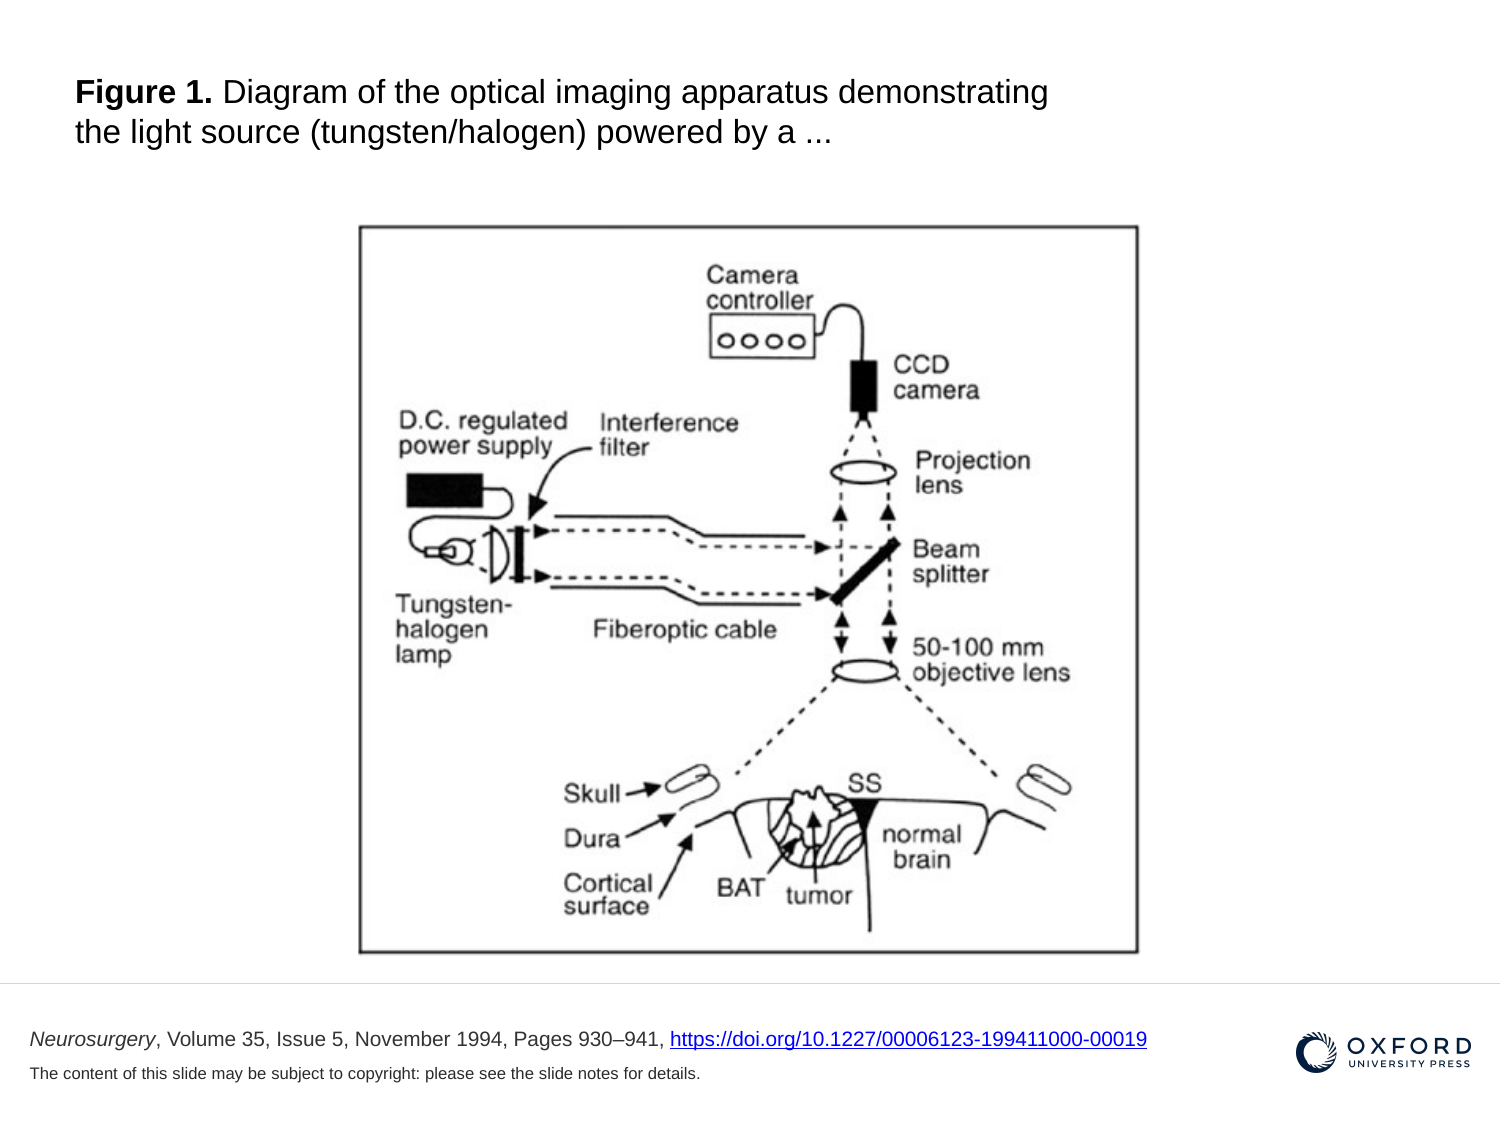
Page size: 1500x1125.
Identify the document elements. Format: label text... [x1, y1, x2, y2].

footer Neurosurgery, Volume 35, Issue 5, November 1994, Pages 930–941, https://doi.org/10.1227/00006123-199411000-00019 The content of this slide may be subject to copyright: please see the slide notes for details. [0, 983, 1260, 1125]
picture [358, 224, 1142, 957]
title Figure 1. Diagram of the optical imaging apparatus demonstrating the light source (tungsten/halogen) powered by a ... [75, 69, 1078, 171]
picture [1296, 1032, 1471, 1073]
